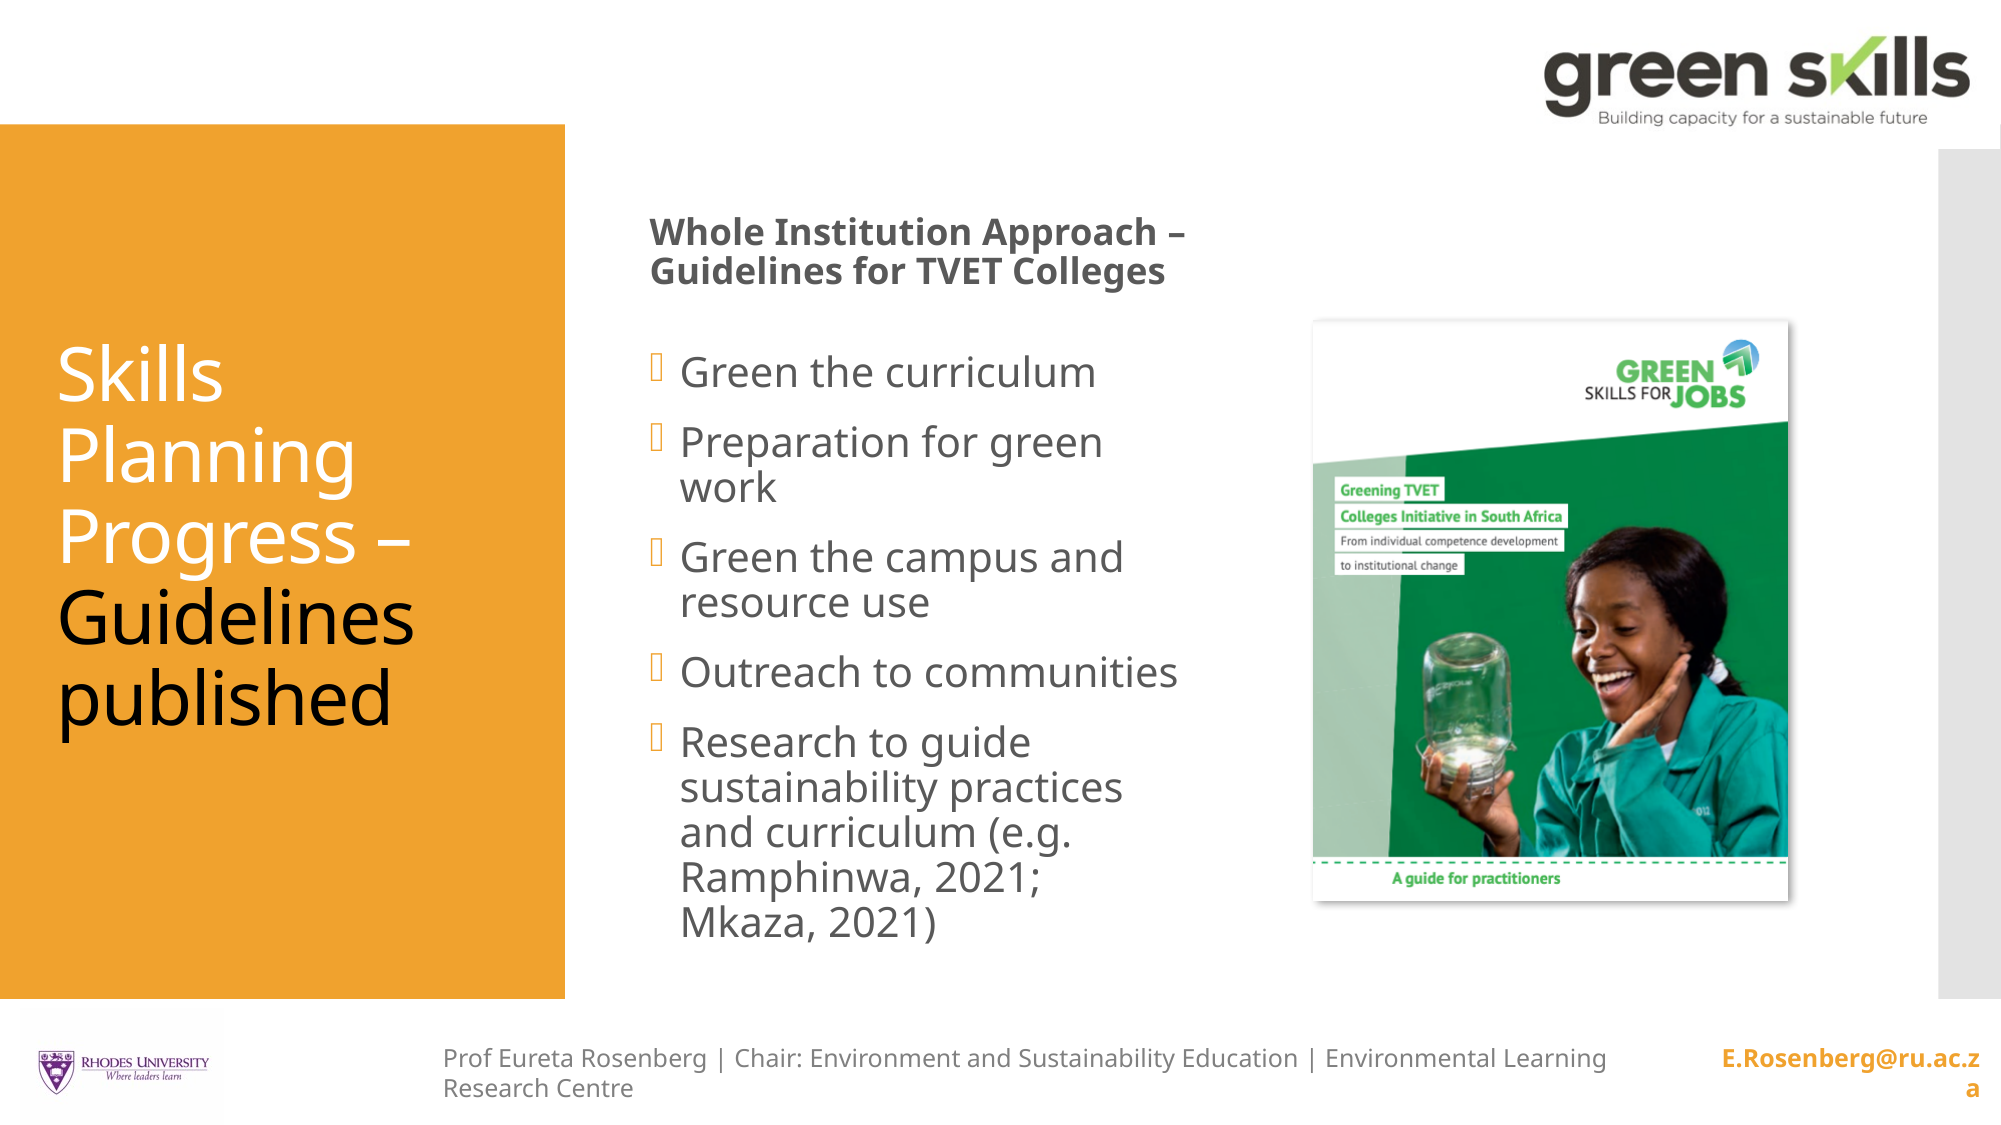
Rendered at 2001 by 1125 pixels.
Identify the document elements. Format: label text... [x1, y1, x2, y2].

picture [1520, 11, 2000, 149]
slide_number E.Rosenberg@ru.ac.za [1696, 1042, 1996, 1103]
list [1313, 320, 1788, 901]
picture [20, 1008, 224, 1125]
footer Prof Eureta Rosenberg | Chair: Environment and Sustainability Education | Environmental Learning Research Centre [427, 1042, 1696, 1103]
title Skills Planning Progress – Guidelines published [41, 184, 525, 940]
list Whole Institution Approach – Guidelines for TVET Colleges [634, 167, 1205, 301]
list Green the curriculum Preparation for green work Green the campus and resource use Outreach to communities Research to guide sustainability practices and curriculum (e.g. Ramphinwa, 2021; Mkaza, 2021) [634, 316, 1205, 977]
